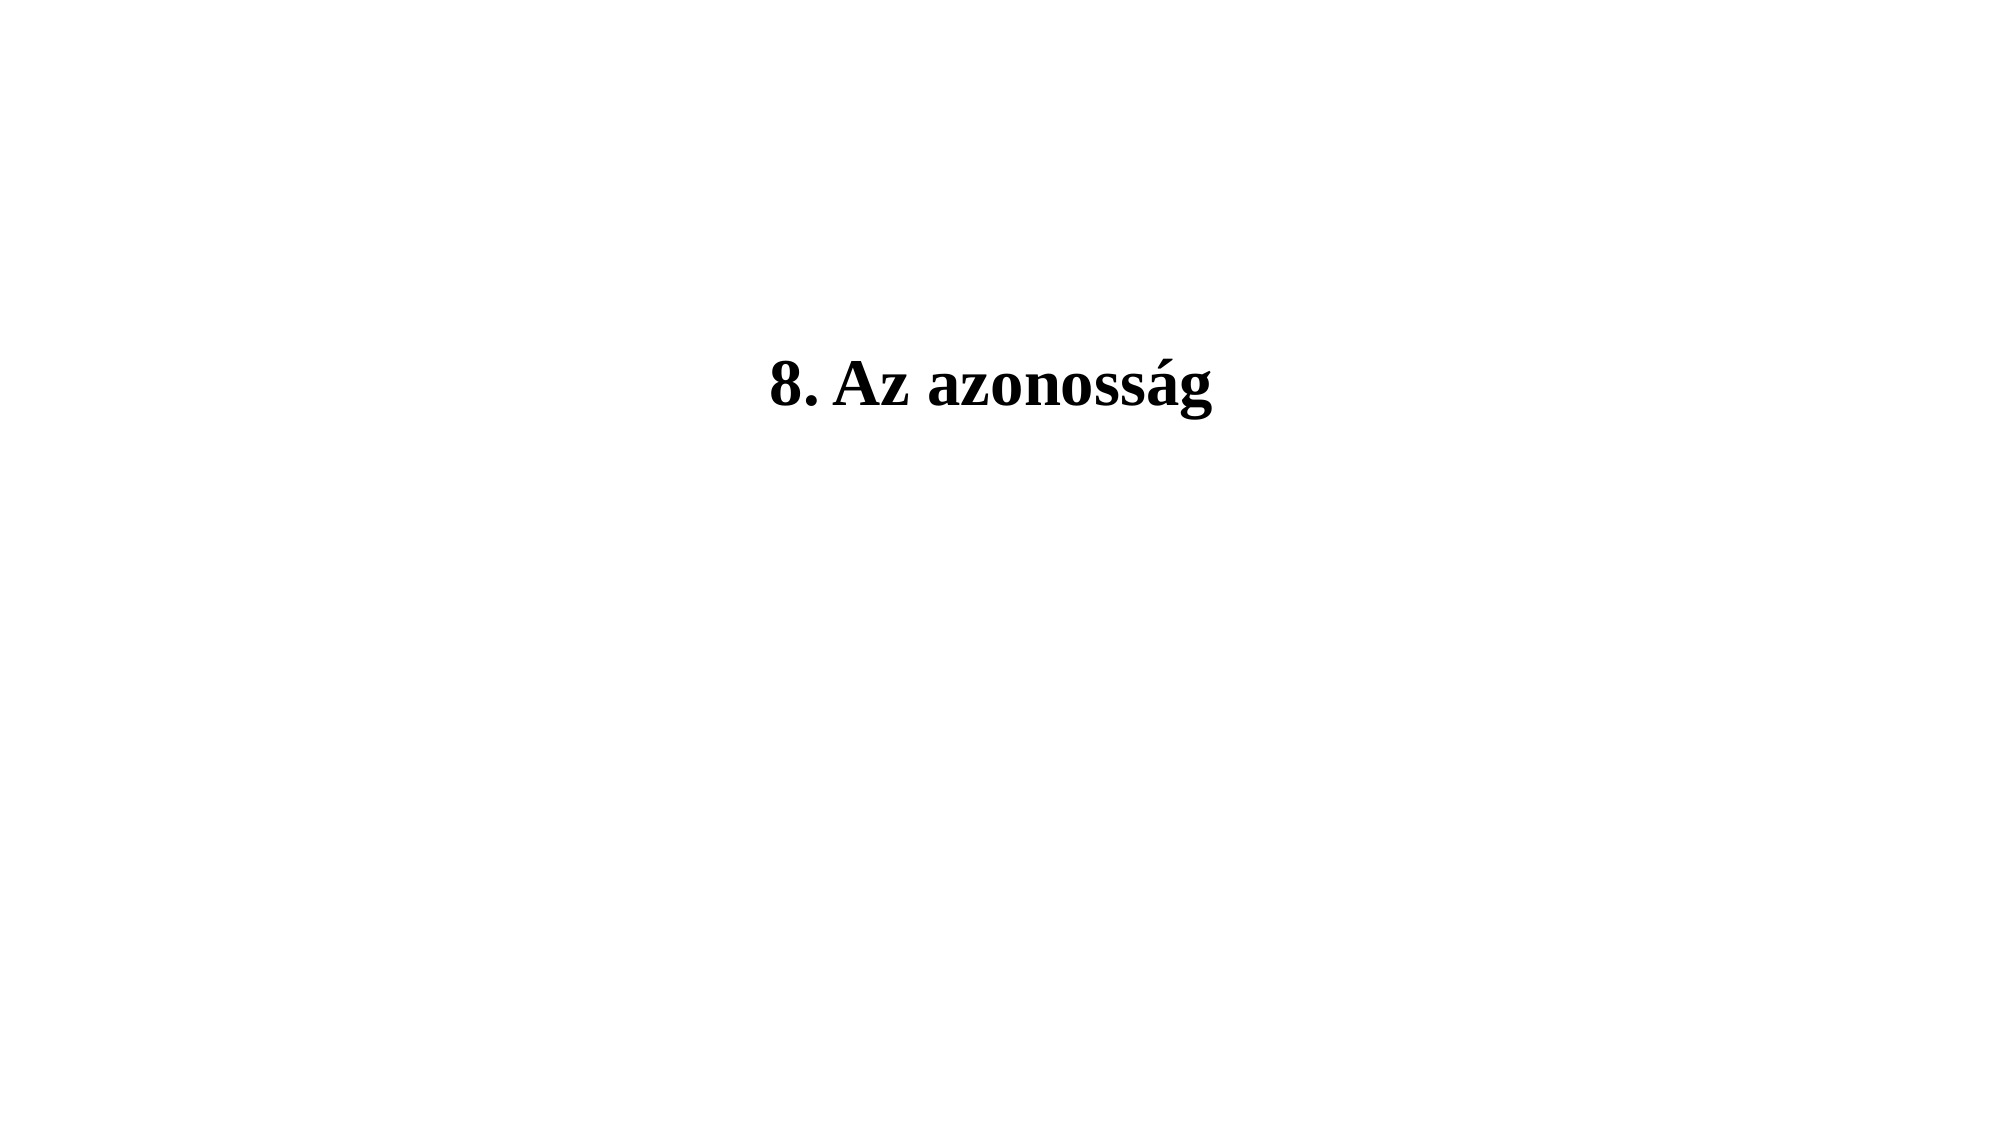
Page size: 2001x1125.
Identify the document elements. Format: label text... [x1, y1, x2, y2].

text_box 8. Az azonosság [111, 111, 1873, 426]
